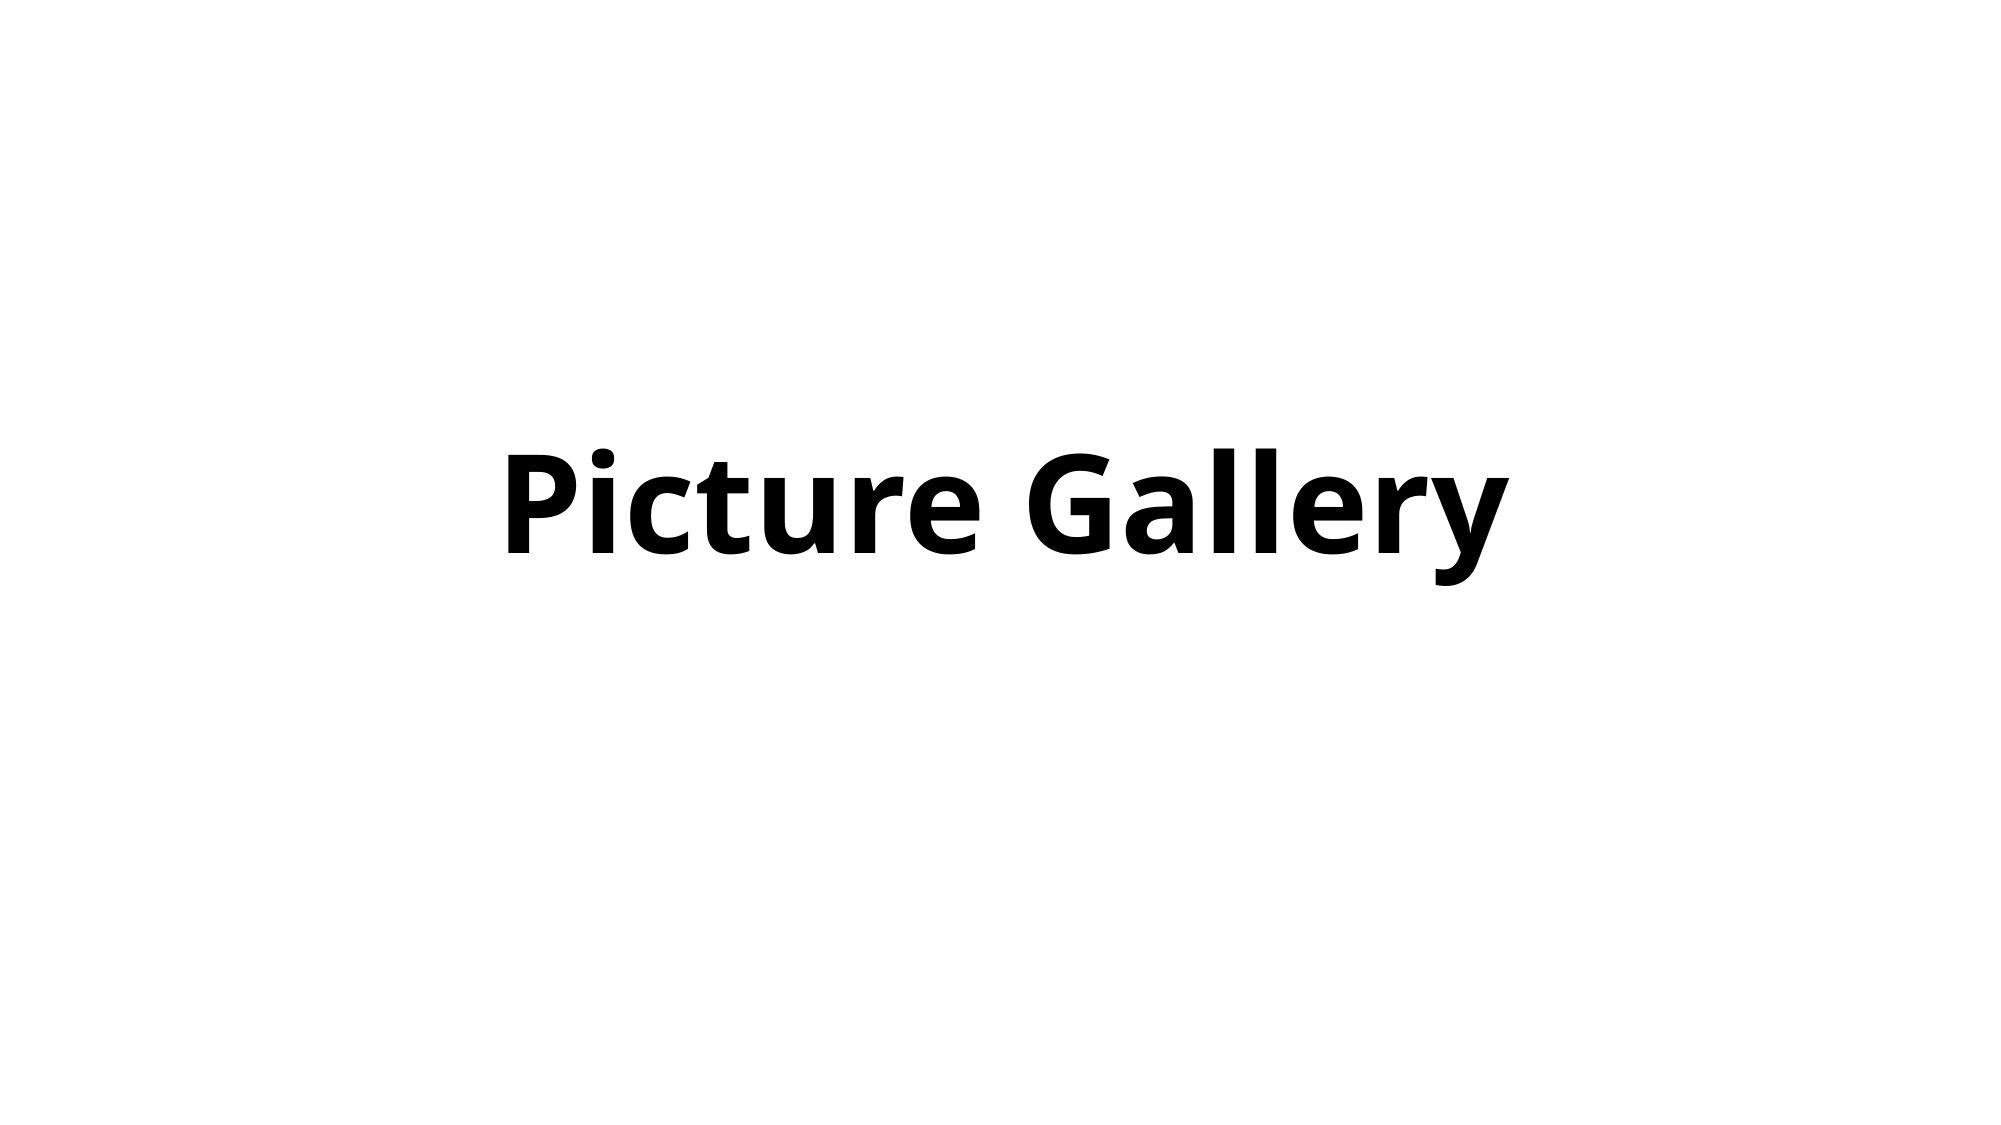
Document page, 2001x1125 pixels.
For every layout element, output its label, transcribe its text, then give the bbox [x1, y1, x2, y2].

title Picture Gallery [140, 400, 1866, 618]
